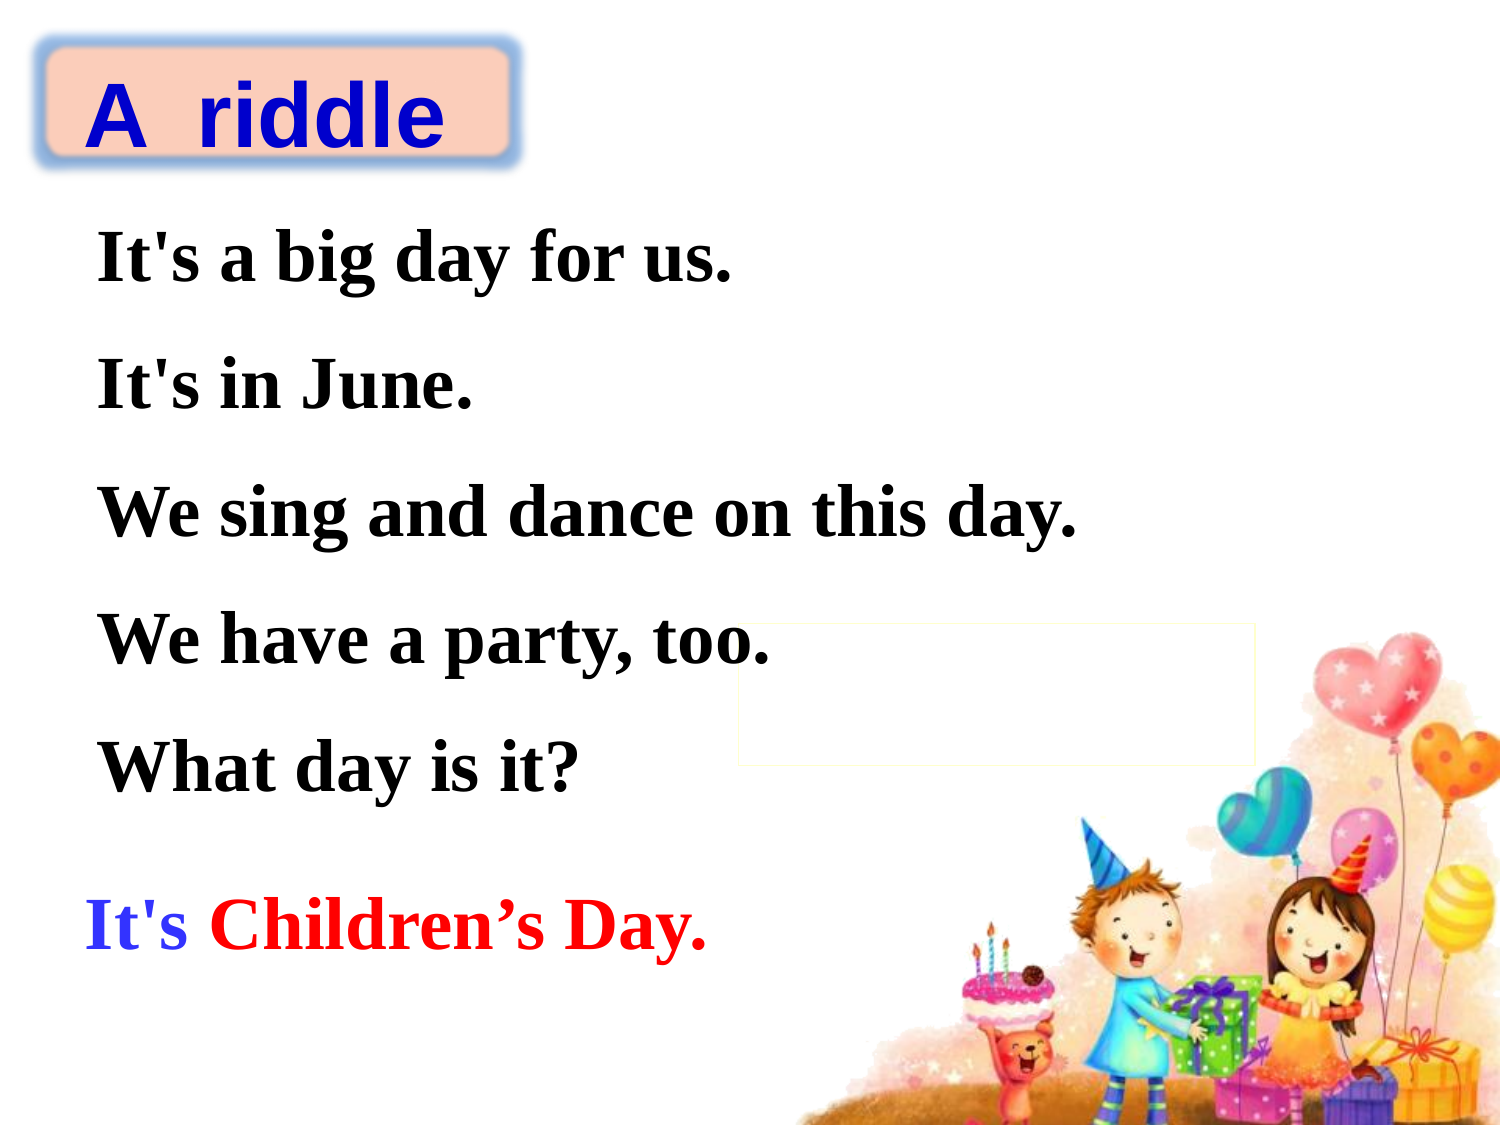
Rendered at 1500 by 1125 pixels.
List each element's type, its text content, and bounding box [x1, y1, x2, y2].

text_box It's a big day for us. It's in June. We sing and dance on this day. We have a party, too. What day is it? [82, 199, 1429, 814]
text_box It's Children’s Day. [70, 867, 732, 1055]
text_box [7, 0, 1300, 478]
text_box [737, 616, 1500, 1125]
